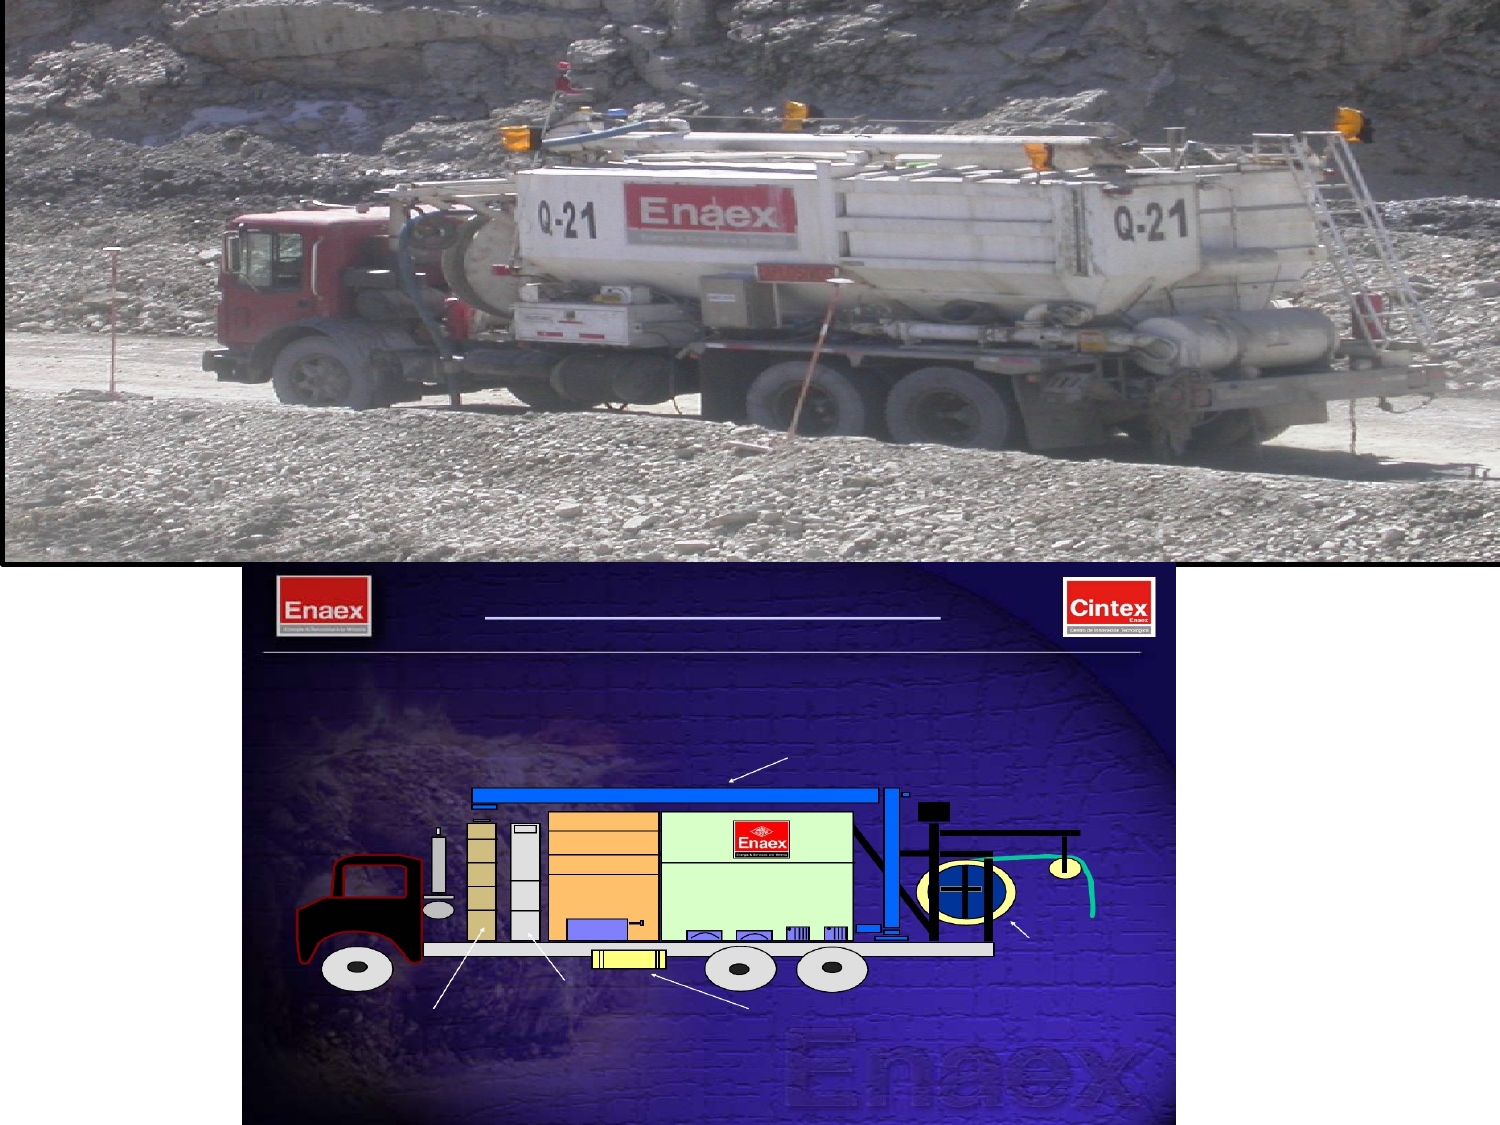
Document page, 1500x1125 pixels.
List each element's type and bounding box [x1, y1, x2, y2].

list [4, 0, 1500, 563]
picture [241, 562, 1176, 1125]
